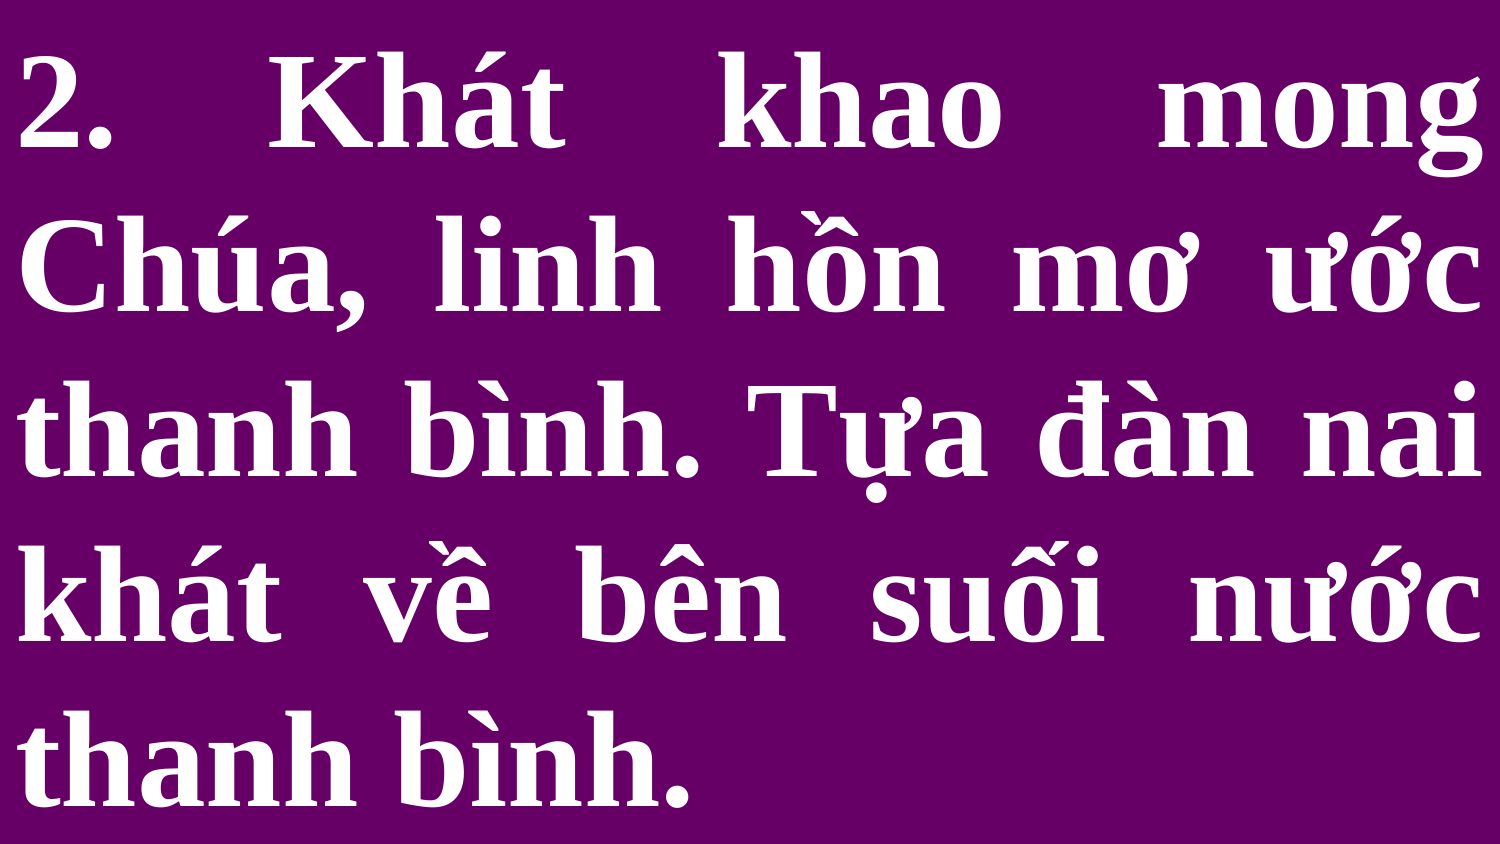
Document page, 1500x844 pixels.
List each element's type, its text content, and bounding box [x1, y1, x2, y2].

title 2. Khát khao mong Chúa, linh hồn mơ ước thanh bình. Tựa đàn nai khát về bên suối nước thanh bình. [0, 0, 1500, 844]
